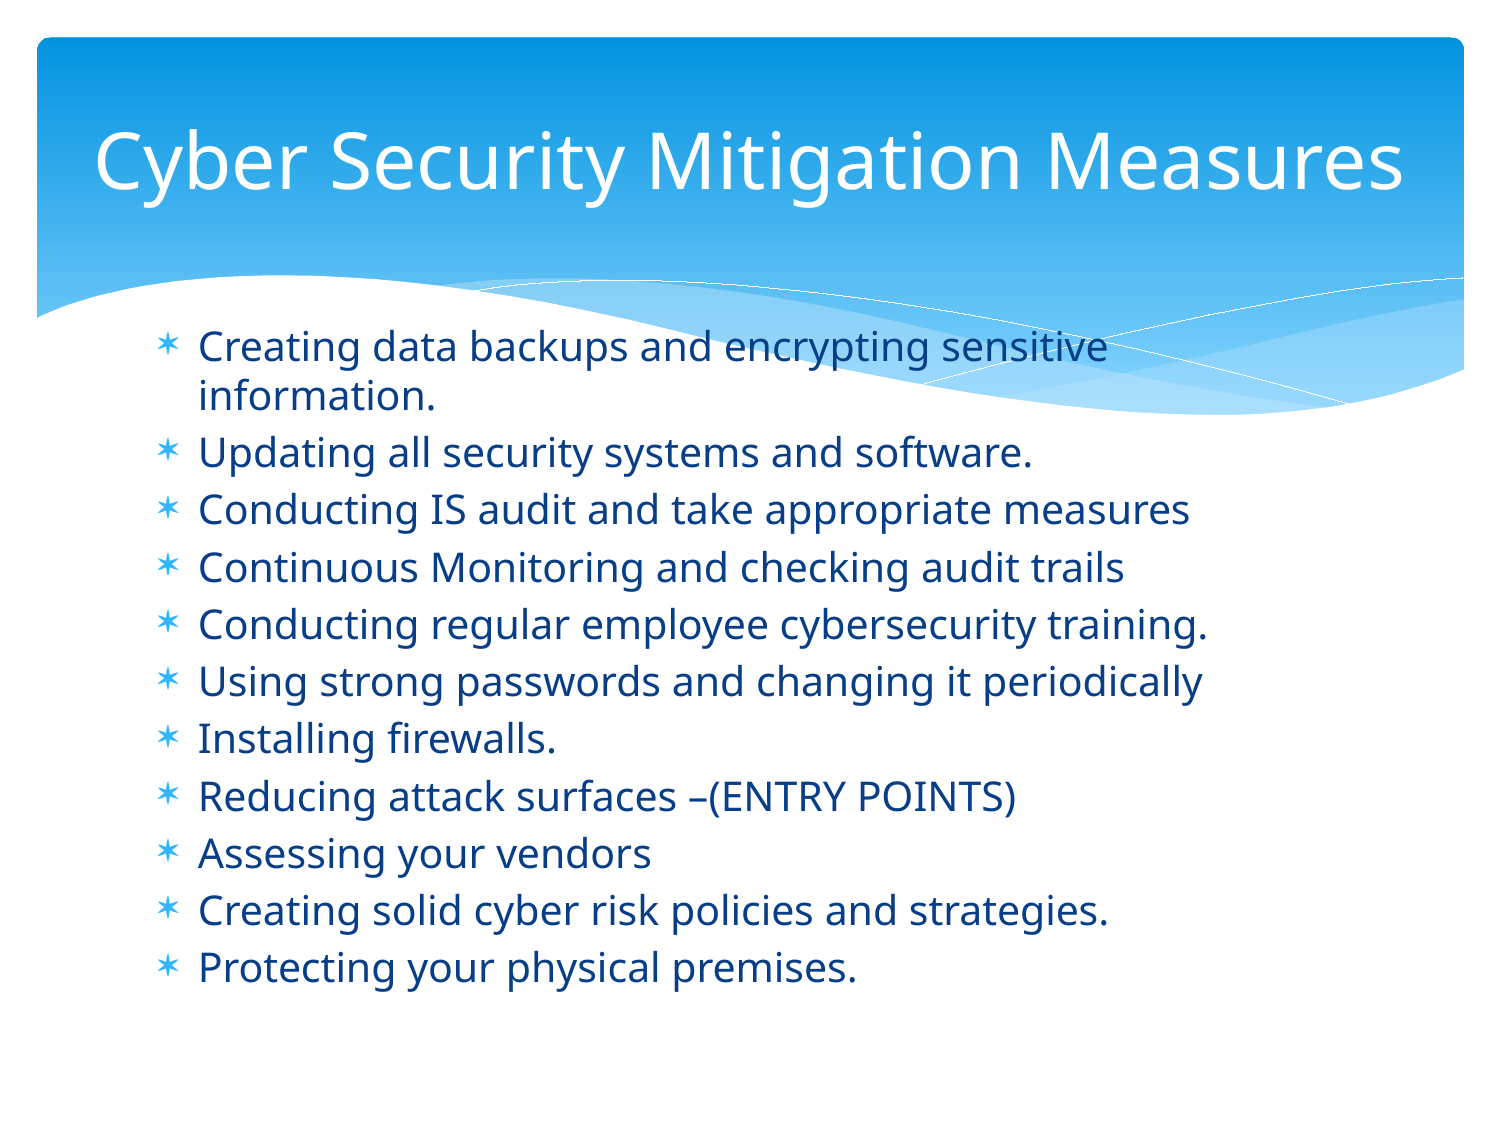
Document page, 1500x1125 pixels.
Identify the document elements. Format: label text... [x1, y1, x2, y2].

list Creating data backups and encrypting sensitive information. Updating all security systems and software. Conducting IS audit and take appropriate measures Continuous Monitoring and checking audit trails Conducting regular employee cybersecurity training. Using strong passwords and changing it periodically Installing firewalls. Reducing attack surfaces –(ENTRY POINTS) Assessing your vendors Creating solid cyber risk policies and strategies. Protecting your physical premises. [143, 312, 1359, 1005]
title Cyber Security Mitigation Measures [75, 55, 1425, 261]
